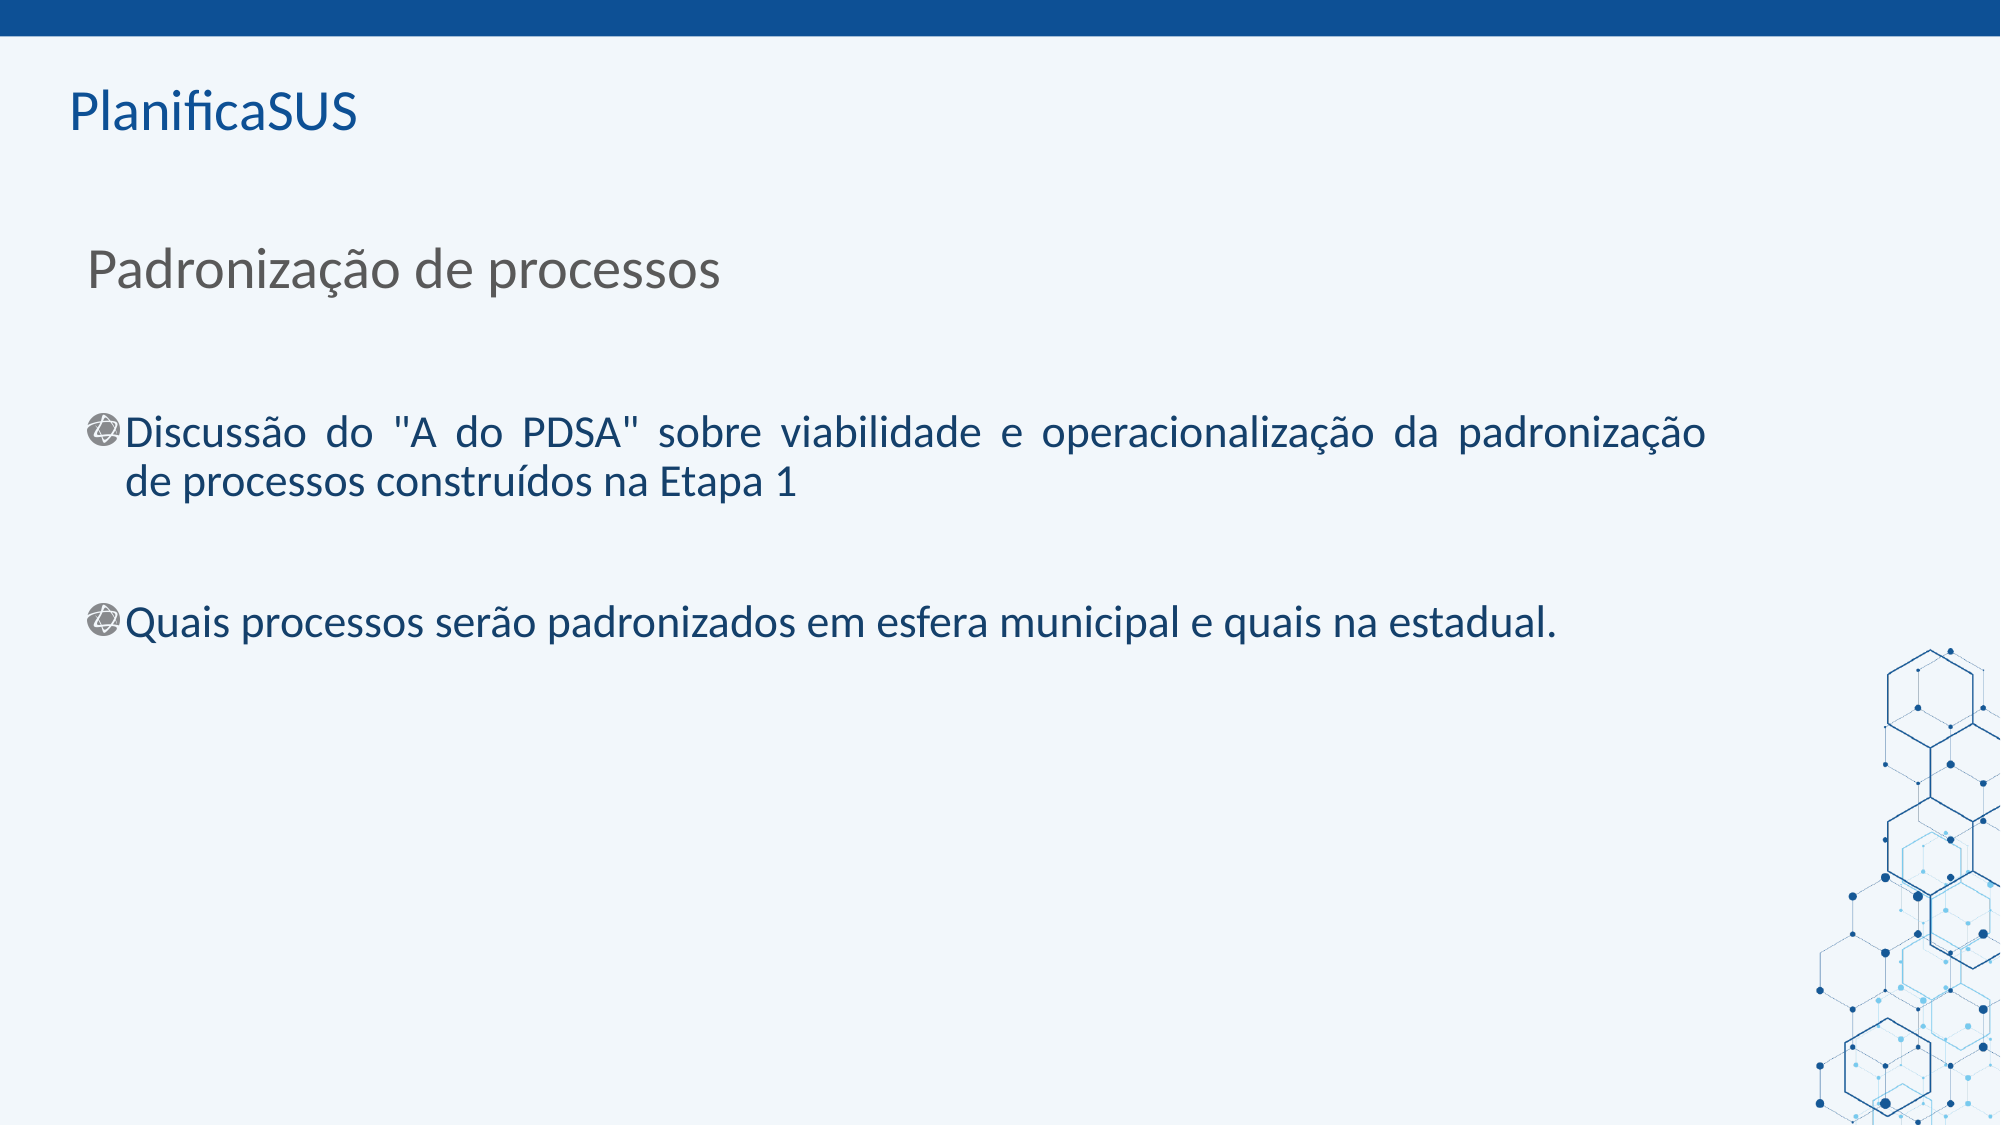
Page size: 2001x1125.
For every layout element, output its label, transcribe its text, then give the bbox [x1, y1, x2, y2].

picture [1793, 648, 2001, 1125]
picture [87, 413, 120, 446]
title Padronização de processos [72, 160, 1722, 379]
picture [87, 603, 120, 636]
list Discussão do "A do PDSA" sobre viabilidade e operacionalização da padronização de processos construídos na Etapa 1 Quais processos serão padronizados em esfera municipal e quais na estadual. [72, 400, 1722, 999]
